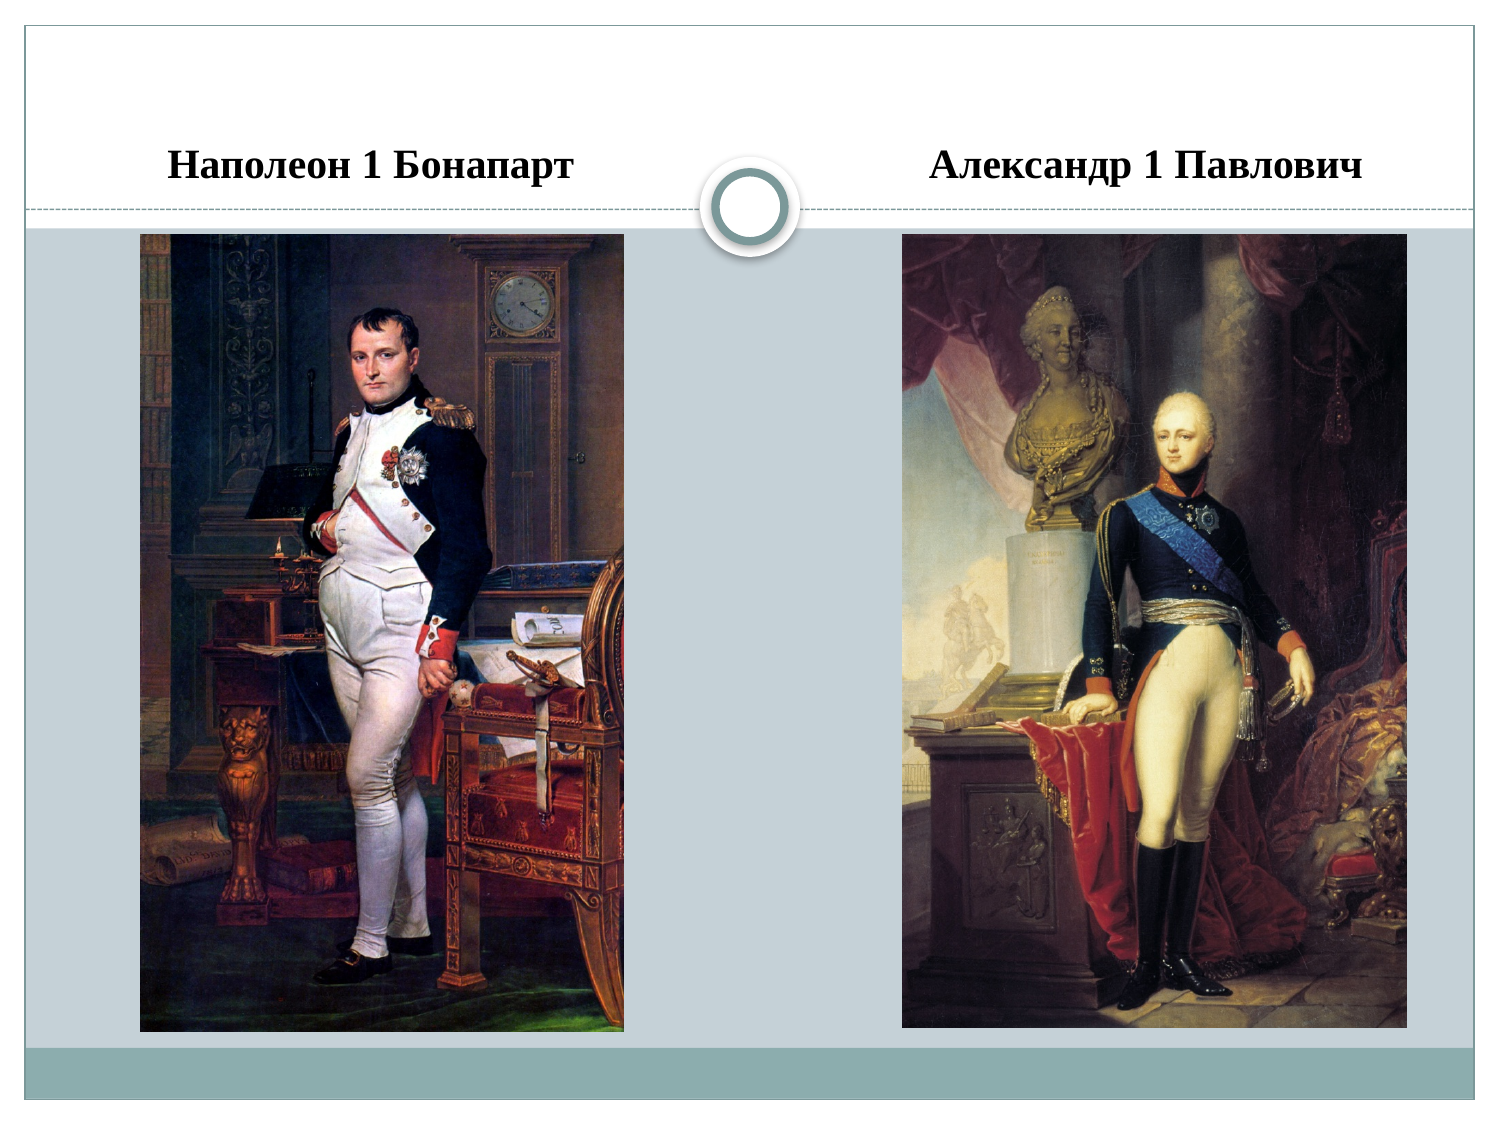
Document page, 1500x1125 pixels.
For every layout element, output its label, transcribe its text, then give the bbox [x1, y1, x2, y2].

text_box Александр 1 Павлович [914, 129, 1383, 195]
picture [902, 234, 1407, 1028]
text_box Наполеон 1 Бонапарт [152, 129, 598, 195]
picture [140, 234, 624, 1032]
